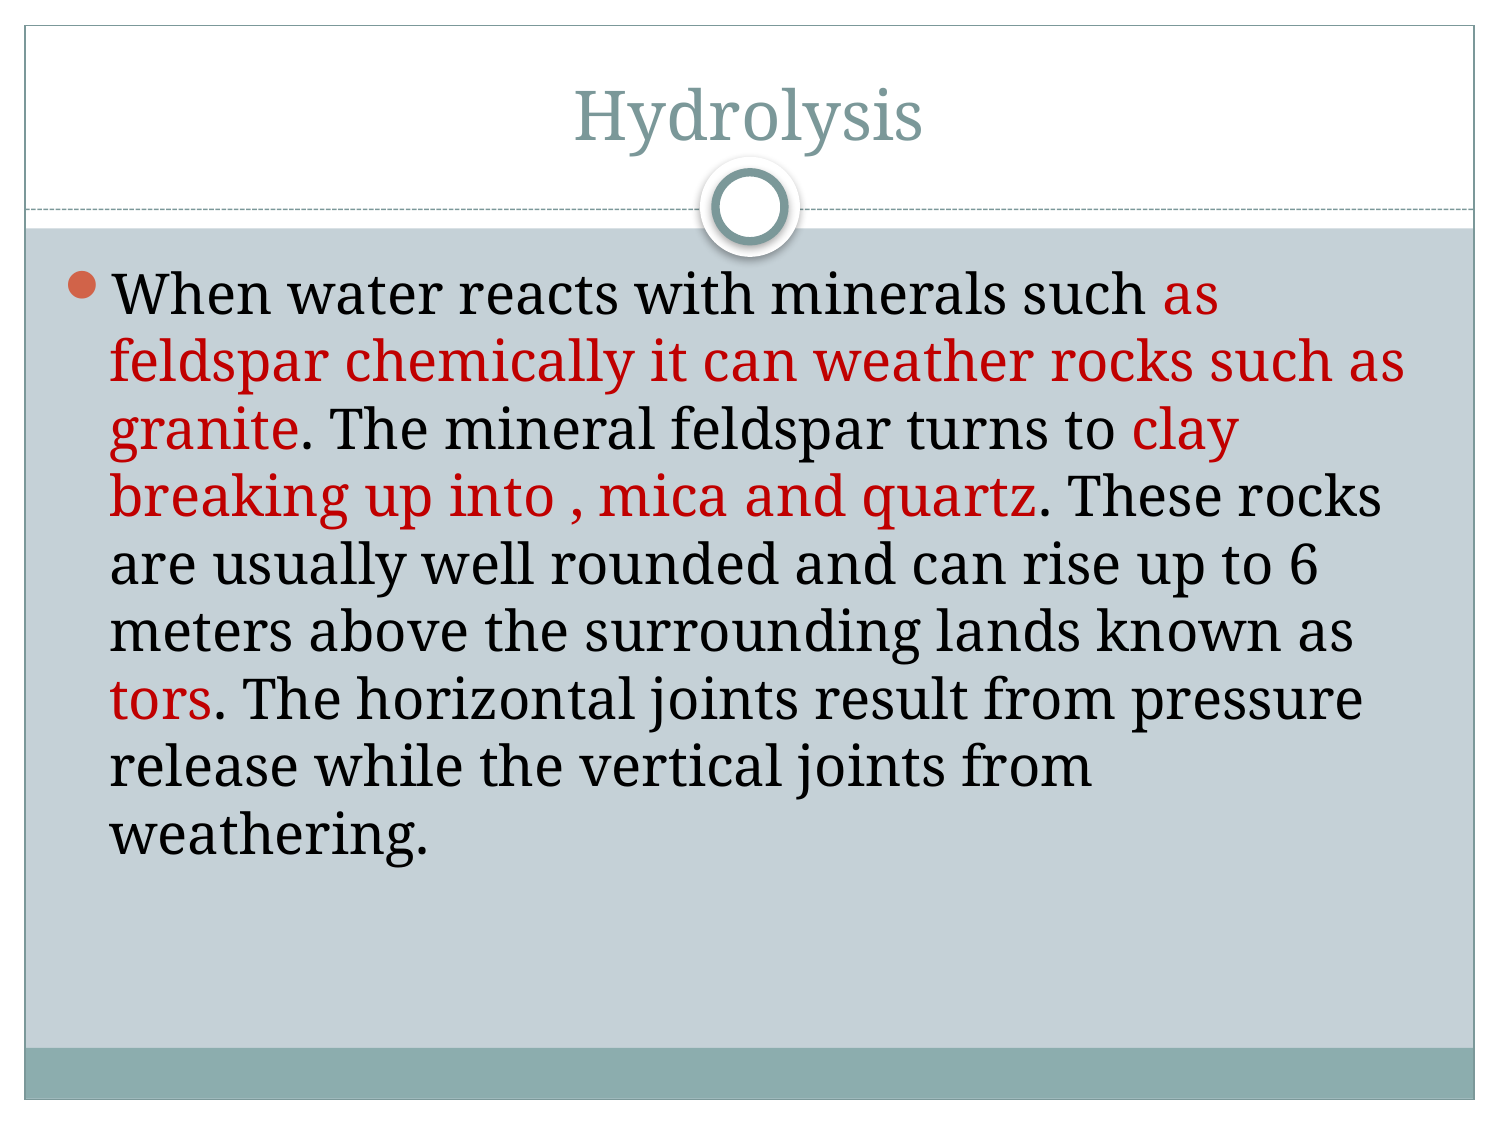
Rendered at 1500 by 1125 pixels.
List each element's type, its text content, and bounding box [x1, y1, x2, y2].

list When water reacts with minerals such as feldspar chemically it can weather rocks such as granite. The mineral feldspar turns to clay breaking up into , mica and quartz. These rocks are usually well rounded and can rise up to 6 meters above the surrounding lands known as tors. The horizontal joints result from pressure release while the vertical joints from weathering. [49, 250, 1445, 1001]
title Hydrolysis [49, 37, 1450, 162]
